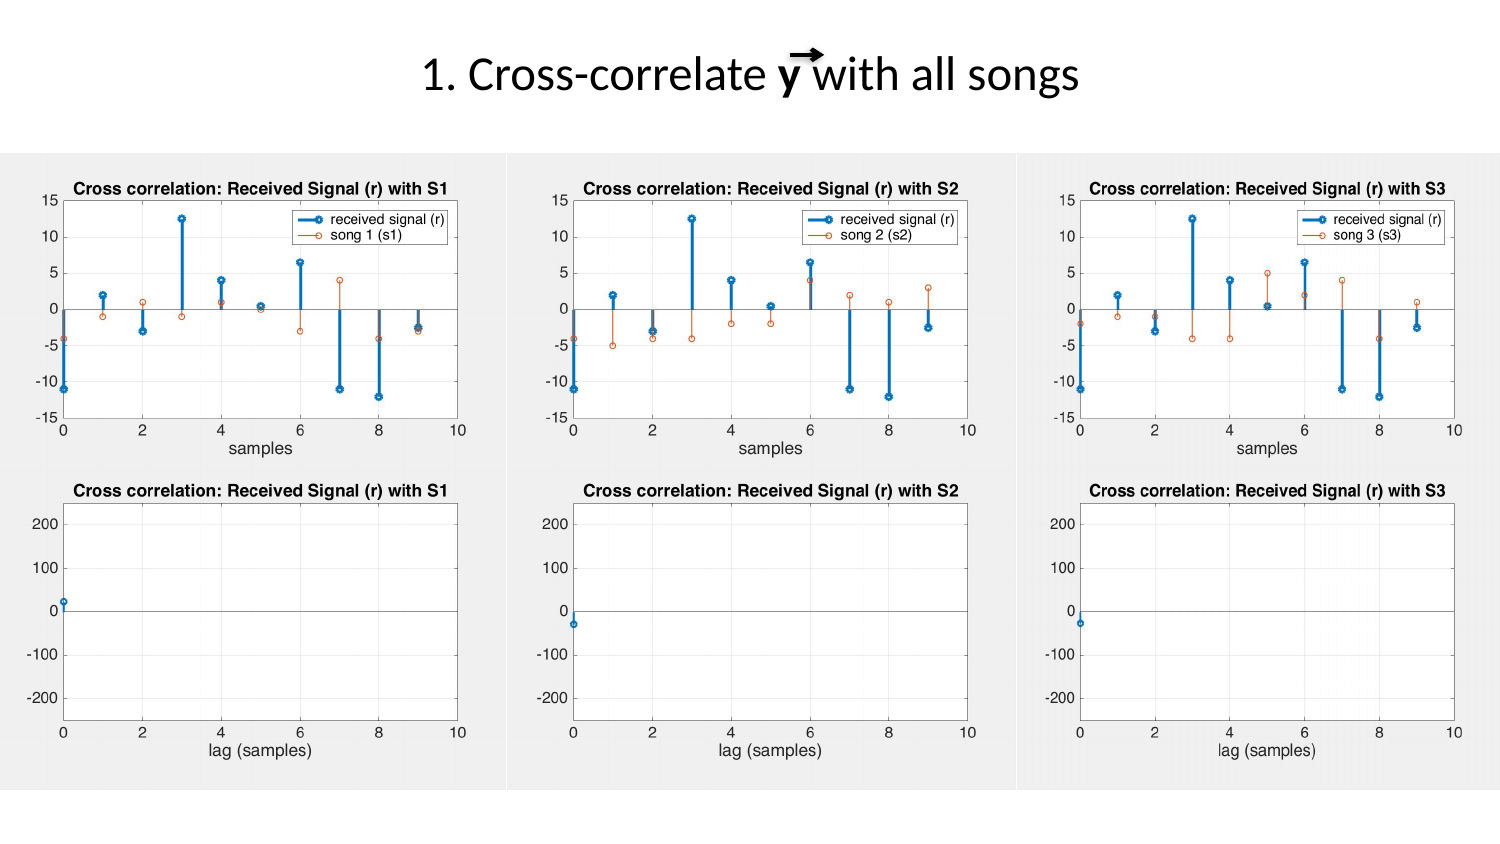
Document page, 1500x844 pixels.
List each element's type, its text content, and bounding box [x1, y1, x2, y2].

title 1. Cross-correlate y with all songs [75, 33, 1425, 108]
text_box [1016, 152, 1500, 791]
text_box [0, 152, 505, 791]
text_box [506, 152, 1015, 791]
